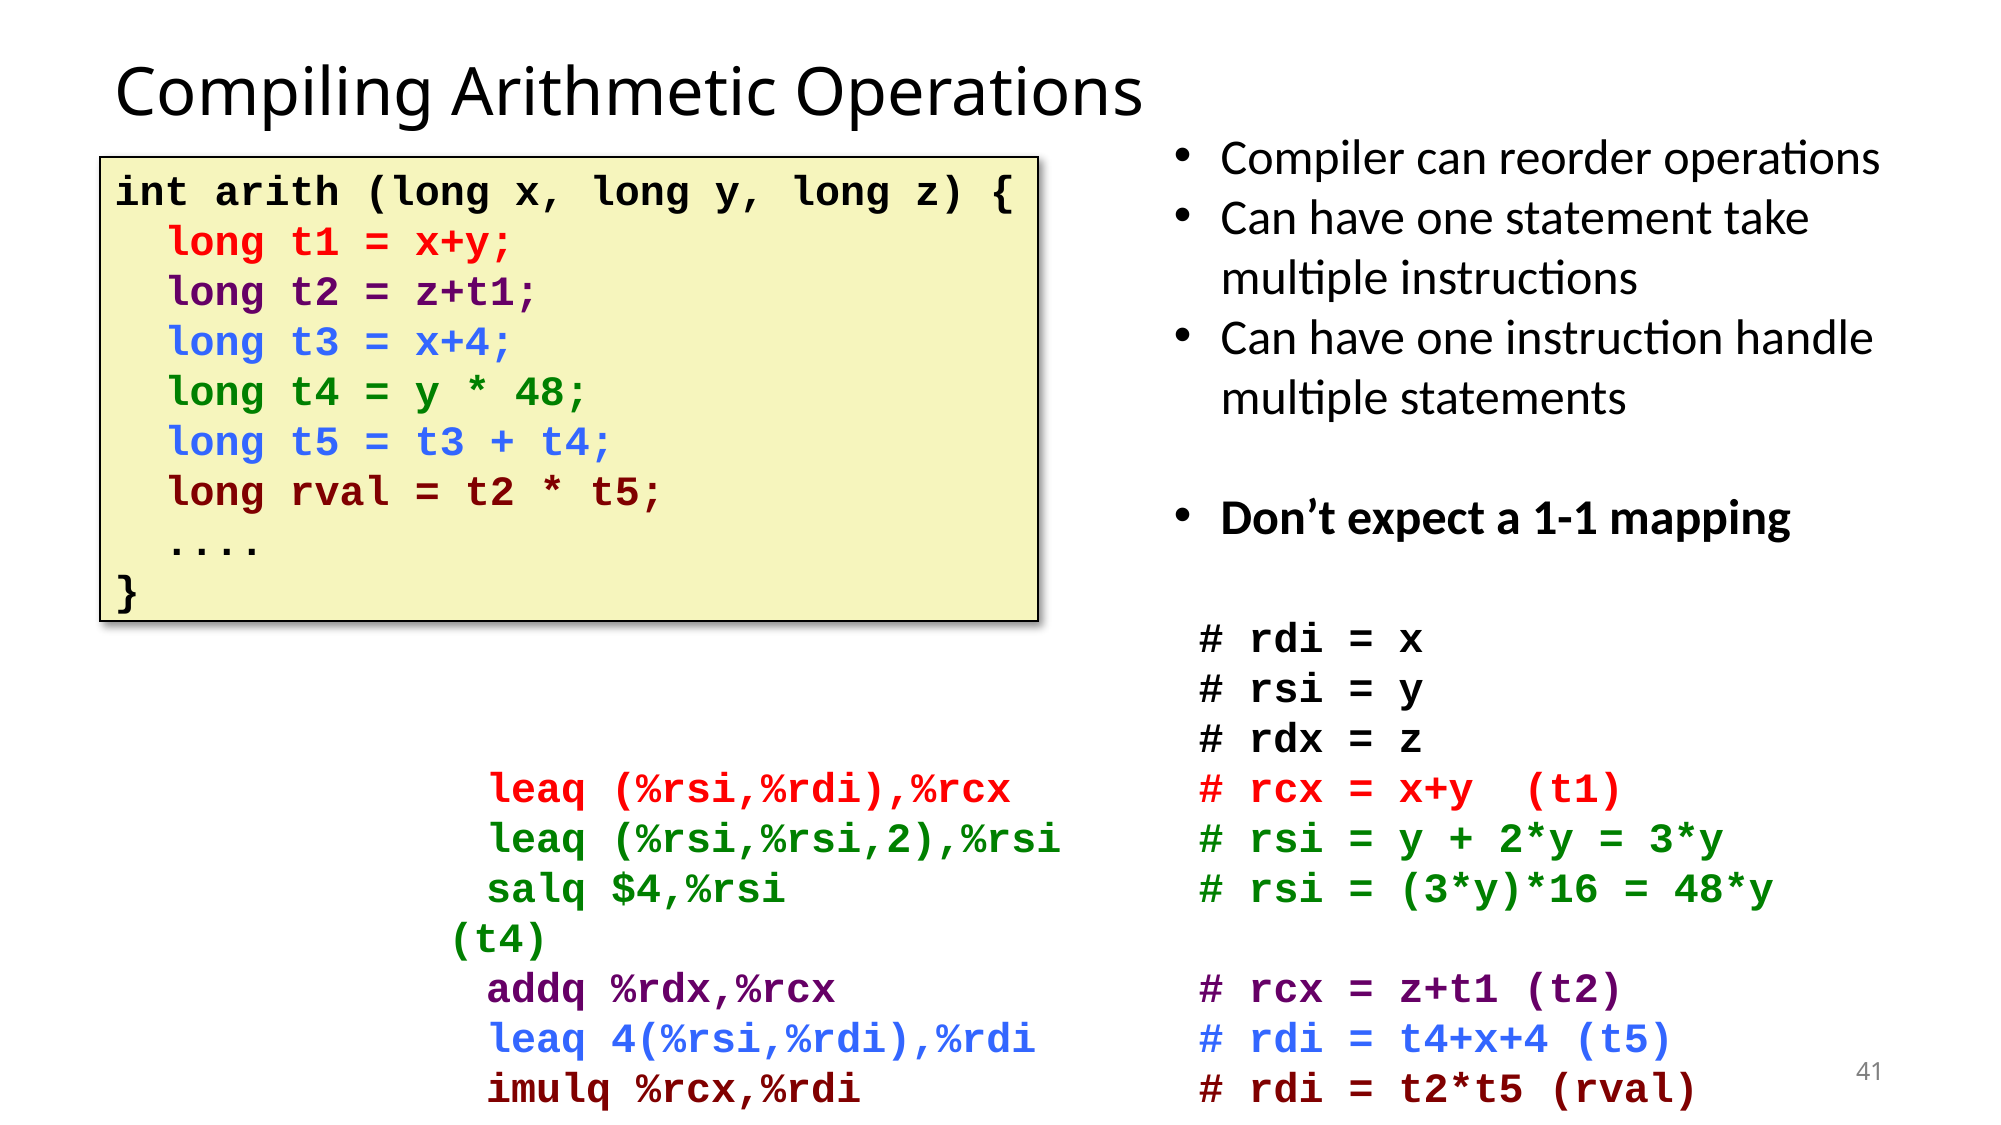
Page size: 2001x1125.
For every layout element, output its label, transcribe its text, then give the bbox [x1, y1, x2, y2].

title Compiling Arithmetic Operations [99, 37, 1900, 150]
text_box int arith (long x, long y, long z) { long t1 = x+y; long t2 = z+t1; long t3 = x+4; long t4 = y * 48; long t5 = t3 + t4; long rval = t2 * t5; .... } [99, 156, 1038, 622]
text_box Compiler can reorder operations Can have one statement take multiple instructions Can have one instruction handle multiple statements Don’t expect a 1-1 mapping [1158, 117, 1896, 552]
text_box # rdi = x # rsi = y # rdx = z leaq (%rsi,%rdi),%rcx # rcx = x+y (t1) leaq (%rsi,%rsi,2),%rsi # rsi = y + 2*y = 3*y salq $4,%rsi # rsi = (3*y)*16 = 48*y (t4) addq %rdx,%rcx # rcx = z+t1 (t2) leaq 4(%rsi,%rdi),%rdi # rdi = t4+x+4 (t5) imulq %rcx,%rdi # rdi = t2*t5 (rval) [433, 603, 1877, 1119]
slide_number 41 [1749, 1042, 1900, 1103]
